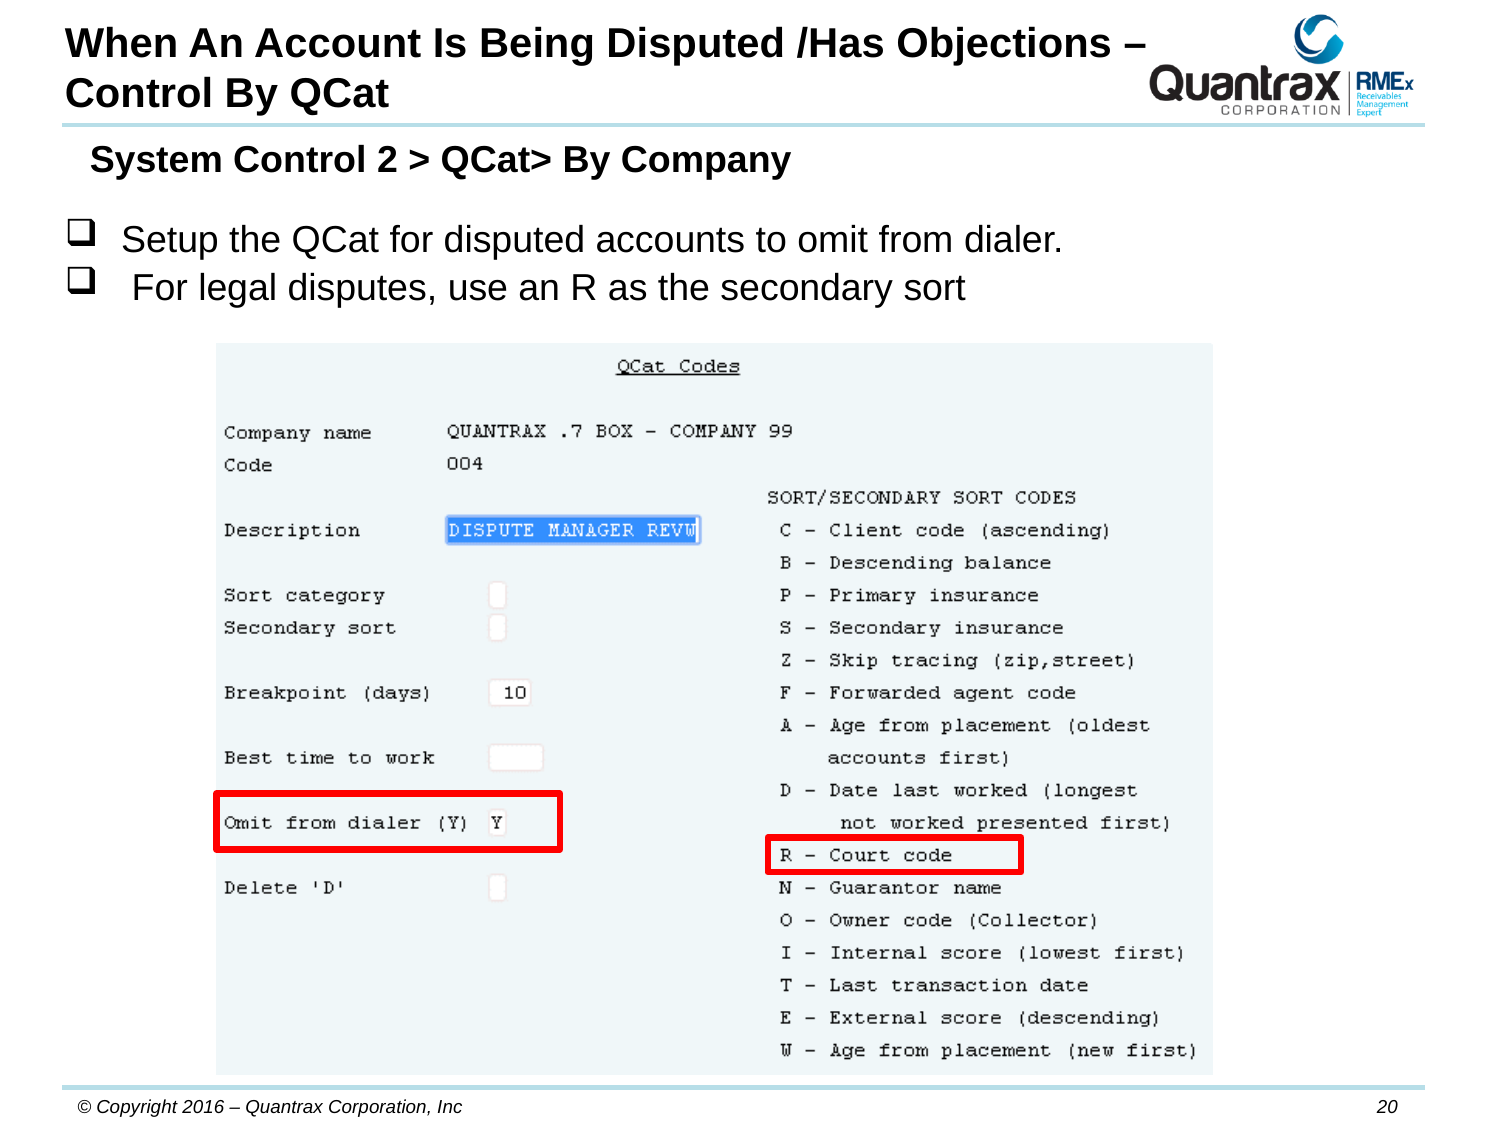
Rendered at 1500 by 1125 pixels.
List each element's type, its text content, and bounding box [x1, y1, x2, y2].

text_box Setup the QCat for disputed accounts to omit from dialer. For legal disputes, use an R as the secondary sort [50, 212, 1450, 388]
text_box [216, 343, 1213, 1076]
text_box When An Account Is Being Disputed /Has Objections – Control By QCat [50, 8, 1288, 124]
picture [1288, 12, 1414, 118]
text_box System Control 2 > QCat> By Company [74, 127, 1425, 187]
